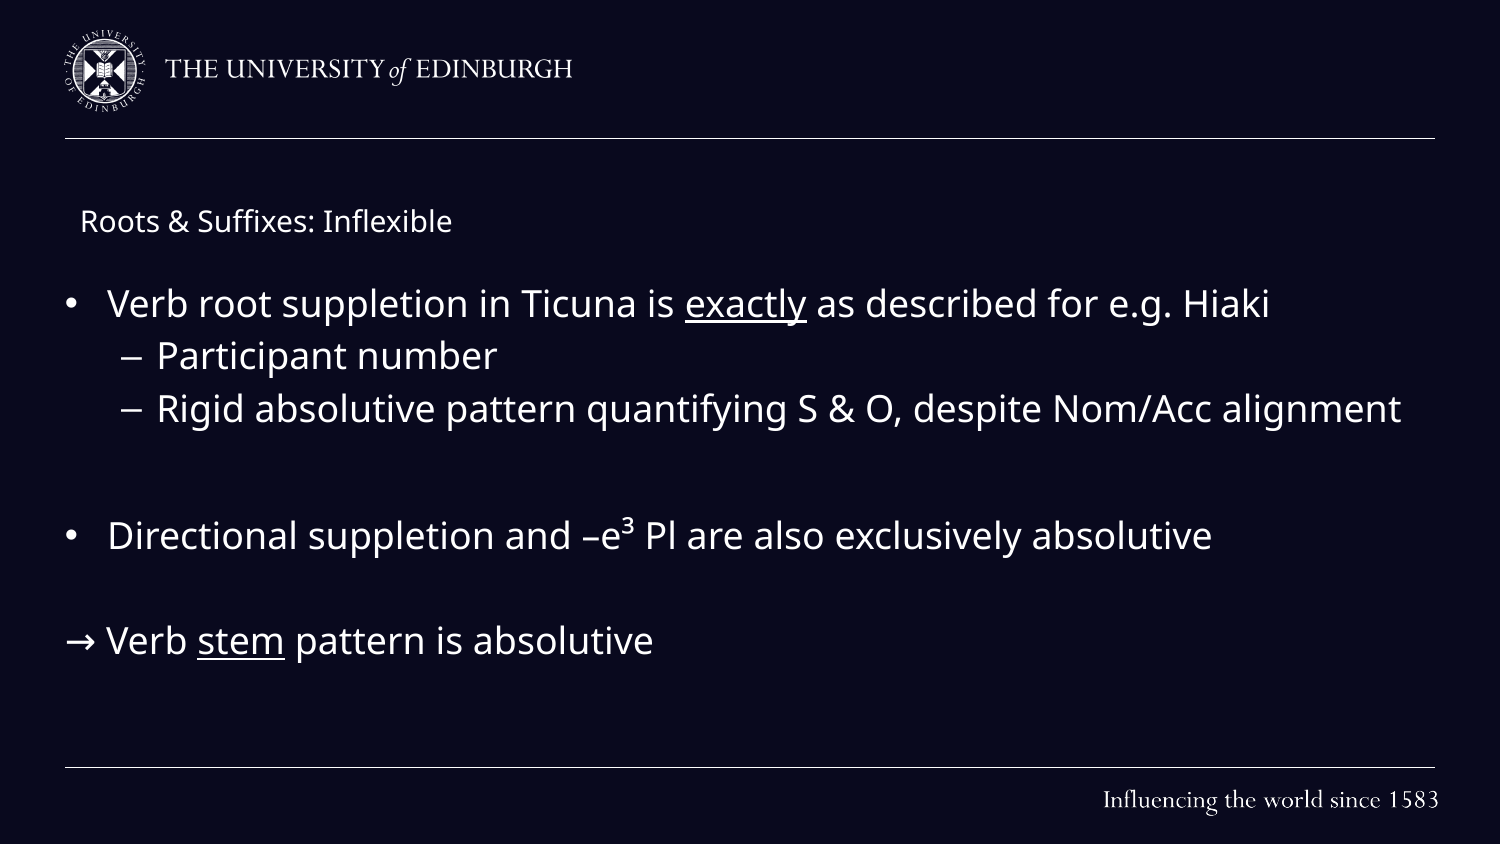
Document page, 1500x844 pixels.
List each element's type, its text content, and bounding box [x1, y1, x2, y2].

list Verb root suppletion in Ticuna is exactly as described for e.g. Hiaki Participant number Rigid absolutive pattern quantifying S & O, despite Nom/Acc alignment Directional suppletion and –e³ Pl are also exclusively absolutive → Verb stem pattern is absolutive [64, 280, 1413, 733]
picture [64, 30, 572, 112]
picture [1069, 767, 1473, 834]
title Roots & Suffixes: Inflexible [64, 185, 1390, 257]
